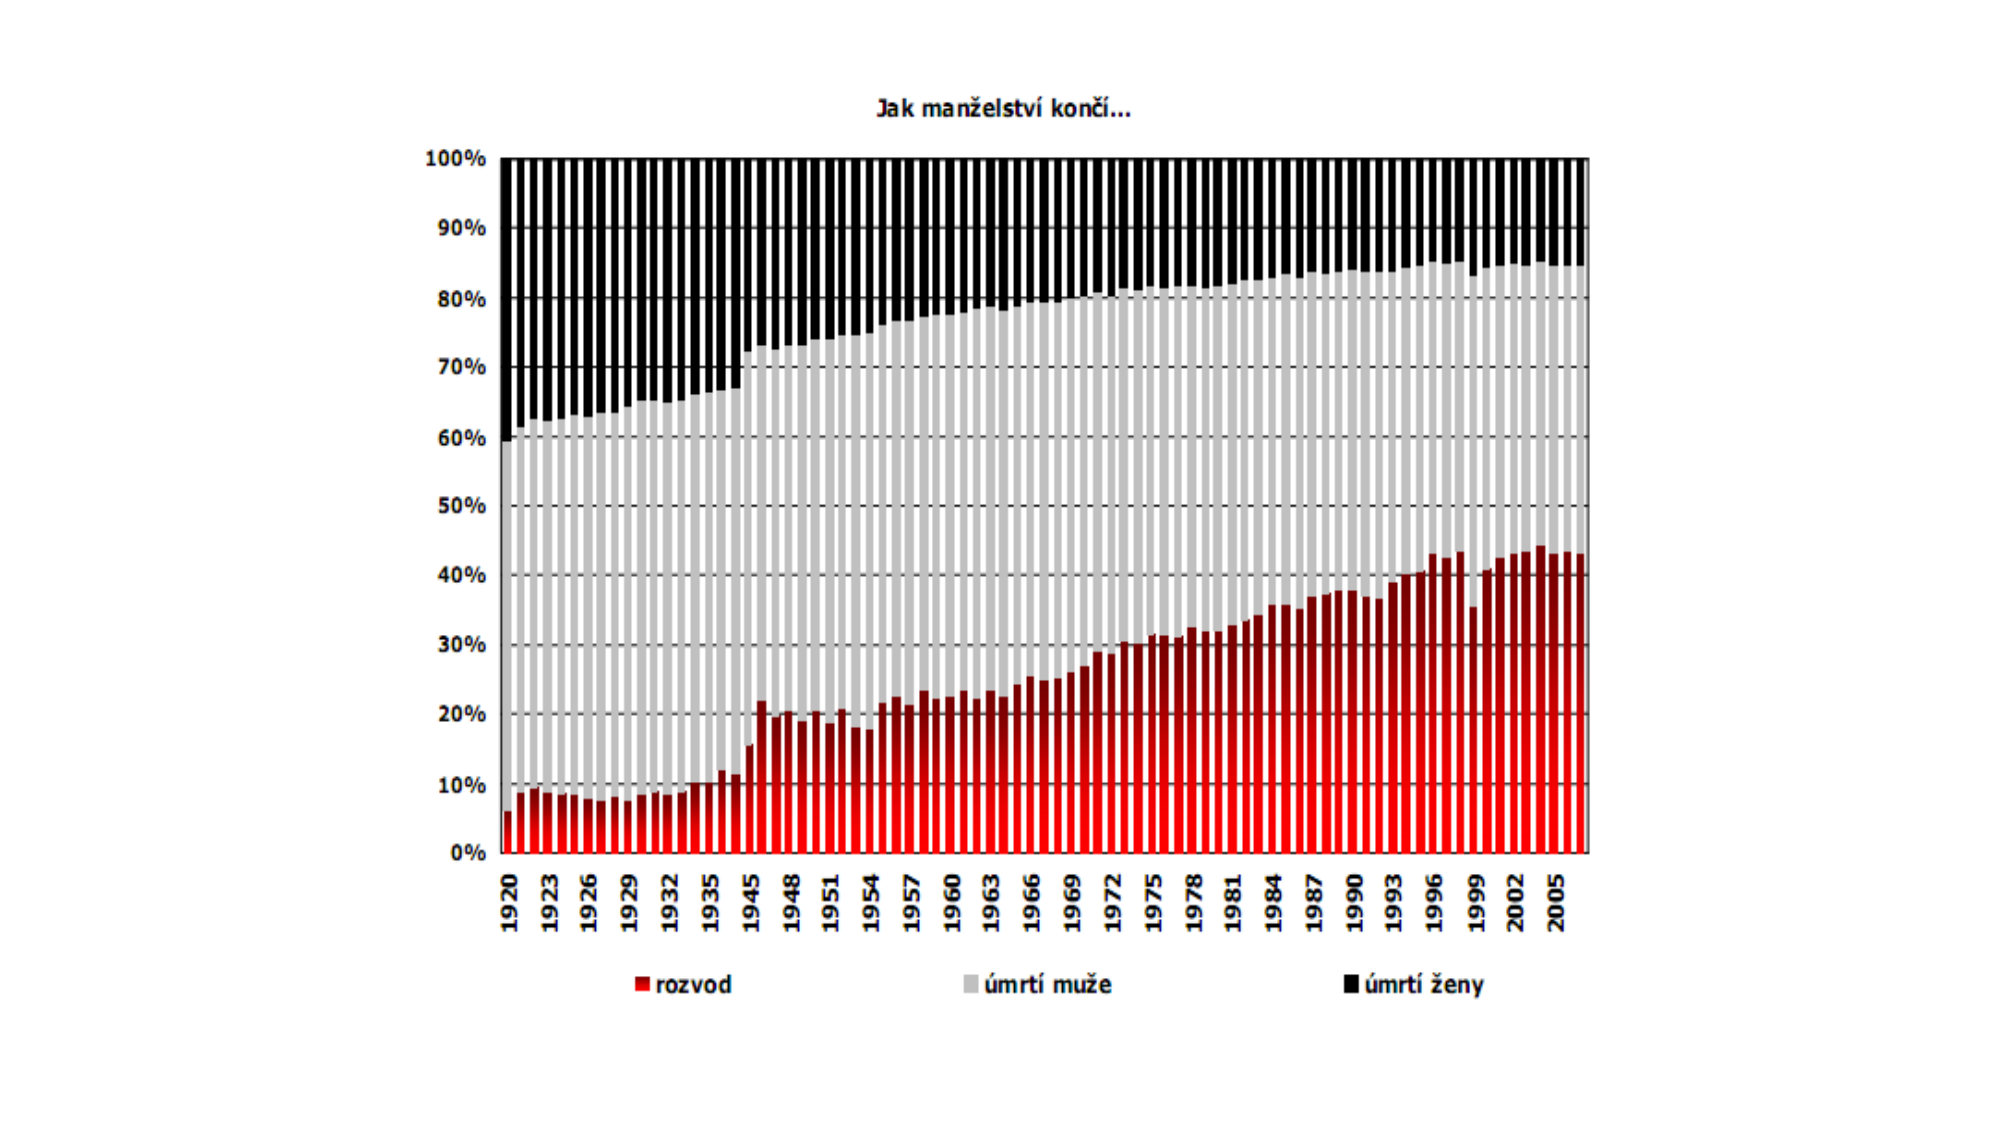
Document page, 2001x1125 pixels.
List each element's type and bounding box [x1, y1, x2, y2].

list [373, 66, 1650, 1059]
